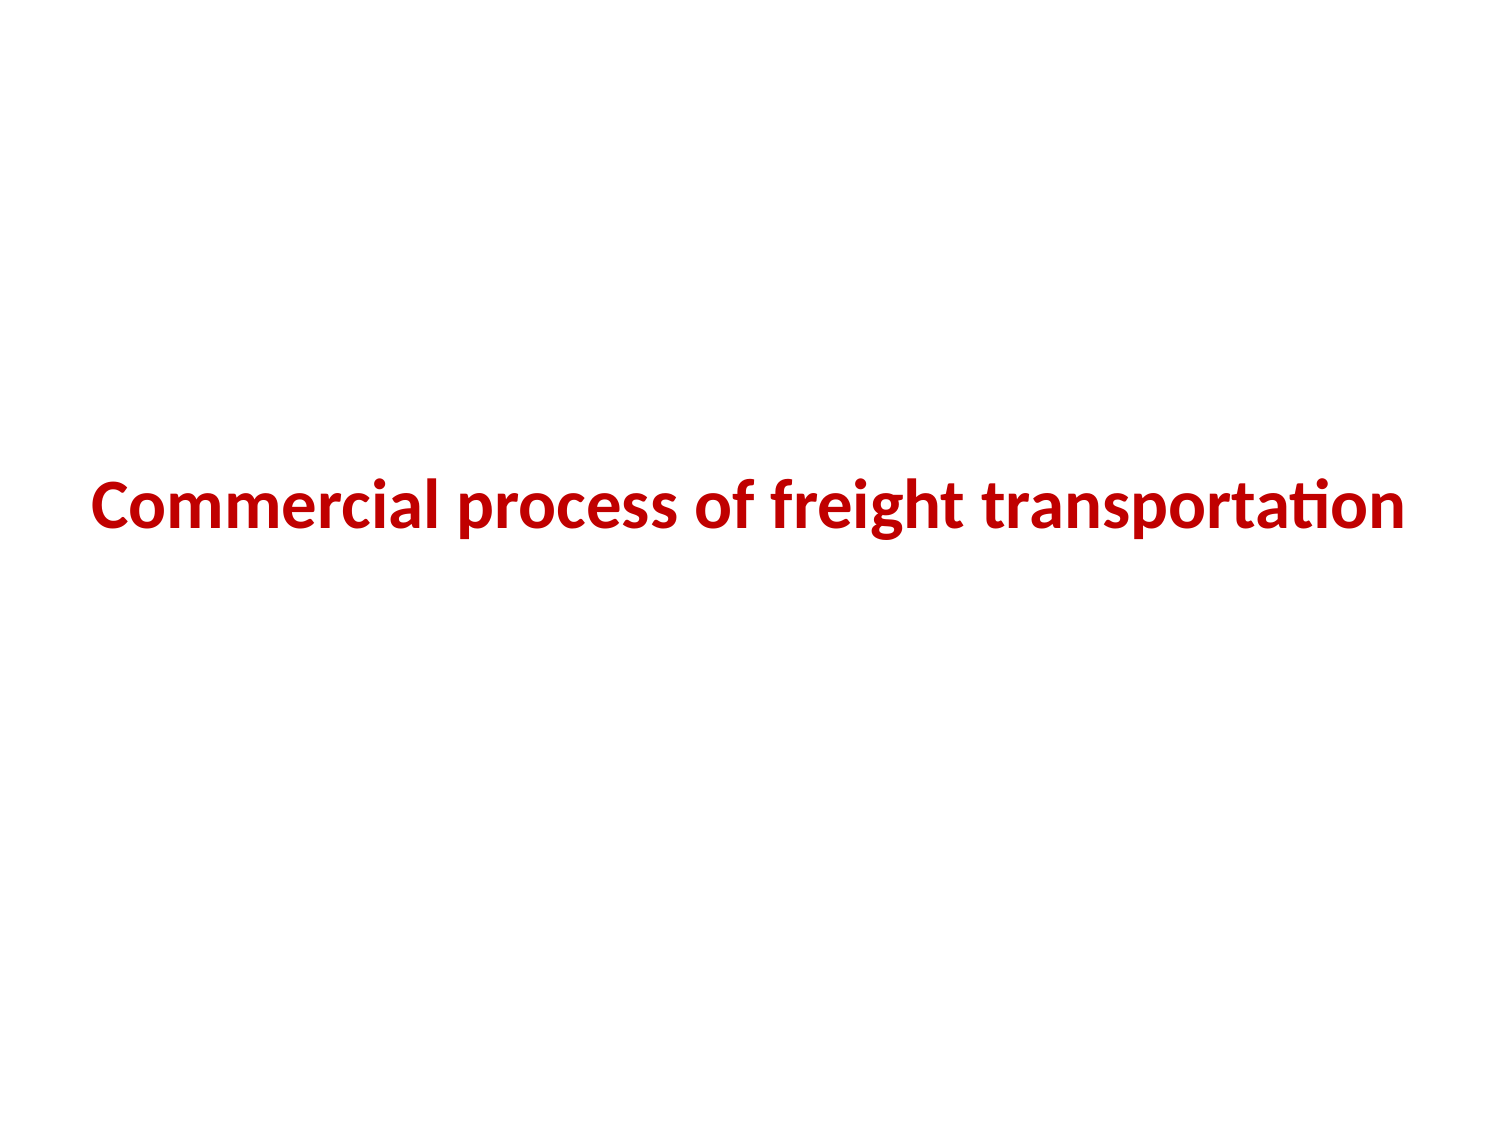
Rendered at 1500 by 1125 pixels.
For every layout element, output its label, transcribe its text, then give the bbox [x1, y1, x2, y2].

text_box Commercial process of freight transportation [74, 441, 1425, 560]
